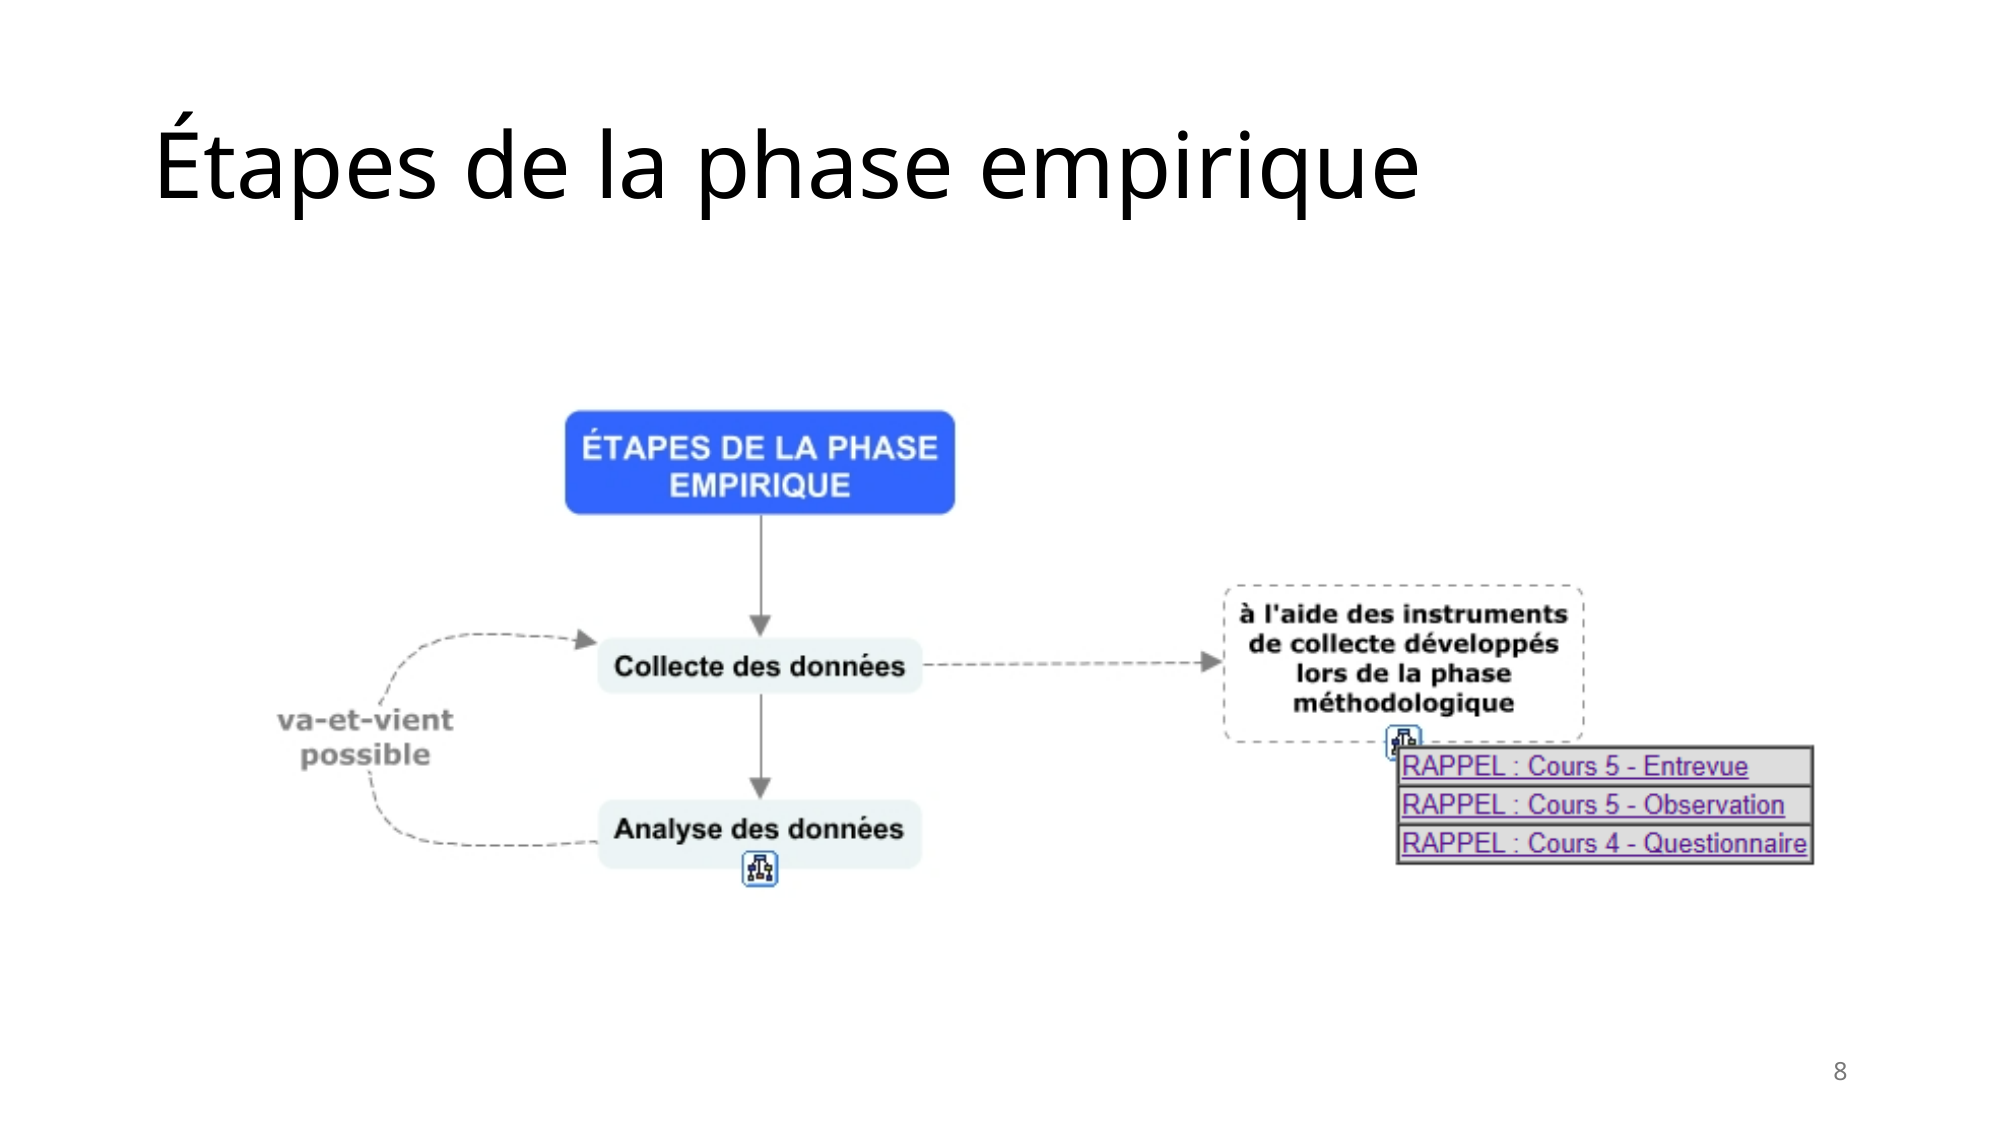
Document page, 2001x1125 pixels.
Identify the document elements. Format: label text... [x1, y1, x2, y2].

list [124, 393, 1845, 910]
title Étapes de la phase empirique [137, 59, 1863, 278]
slide_number 8 [1412, 1042, 1863, 1103]
